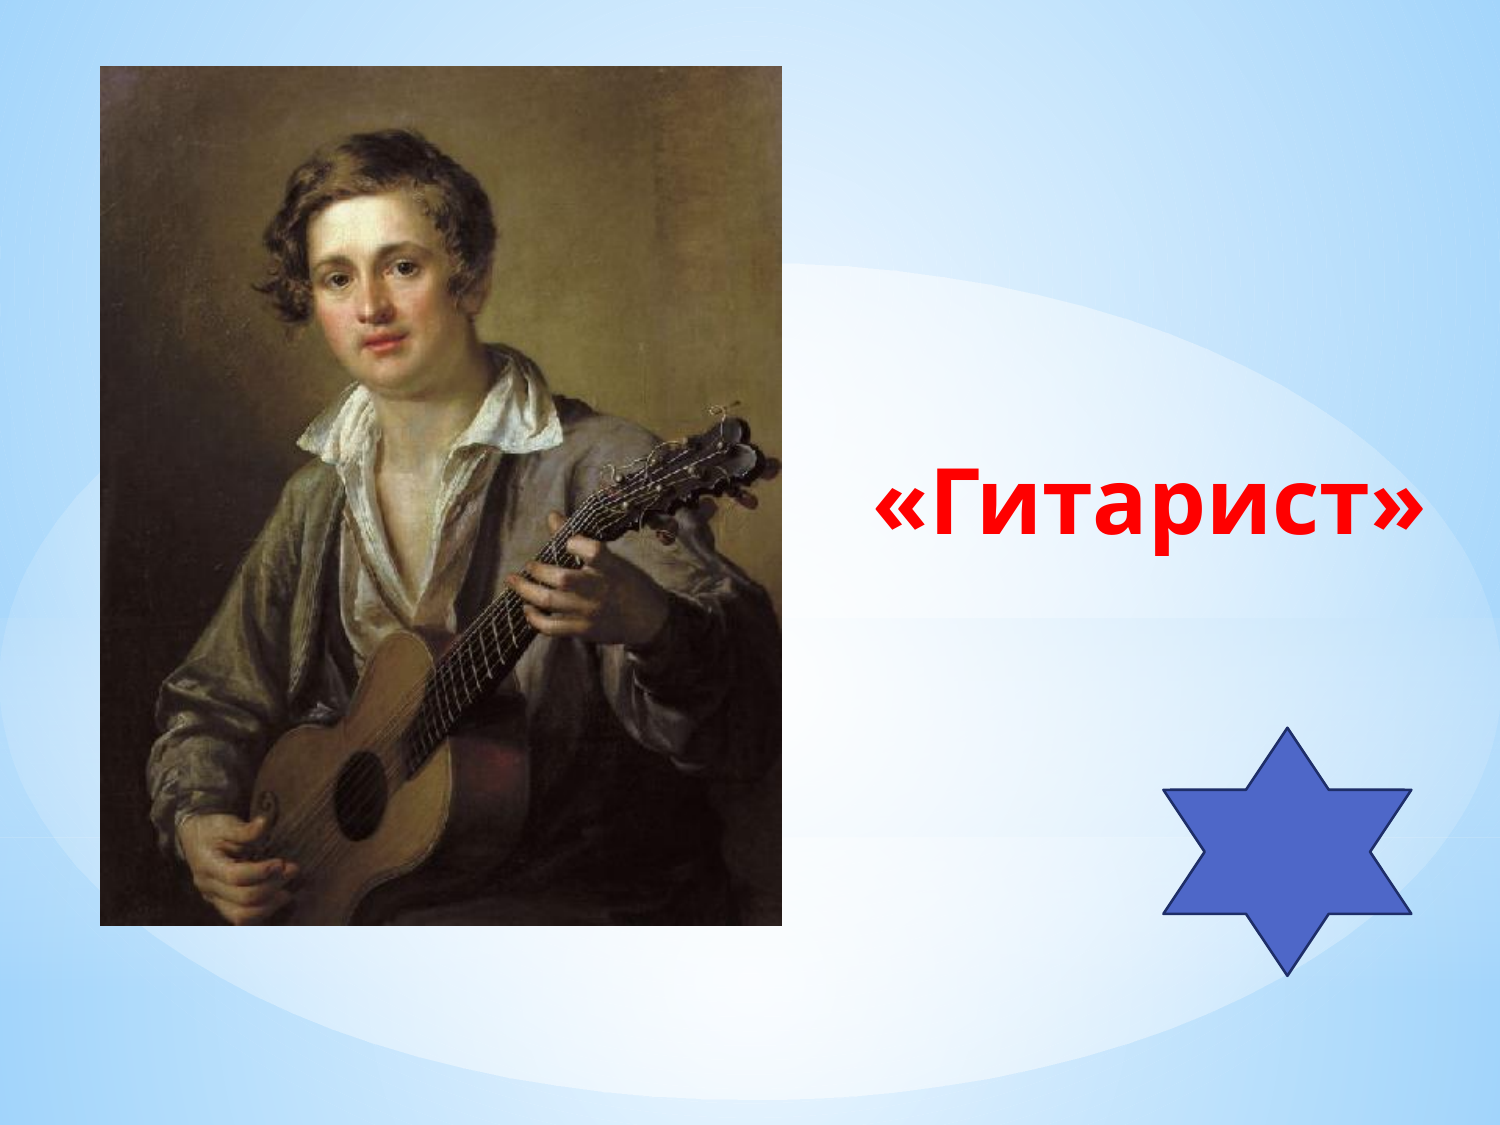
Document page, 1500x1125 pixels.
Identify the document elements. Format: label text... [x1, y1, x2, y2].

picture [100, 66, 782, 926]
text_box [1162, 726, 1413, 978]
text_box «Гитарист» [858, 435, 1442, 560]
